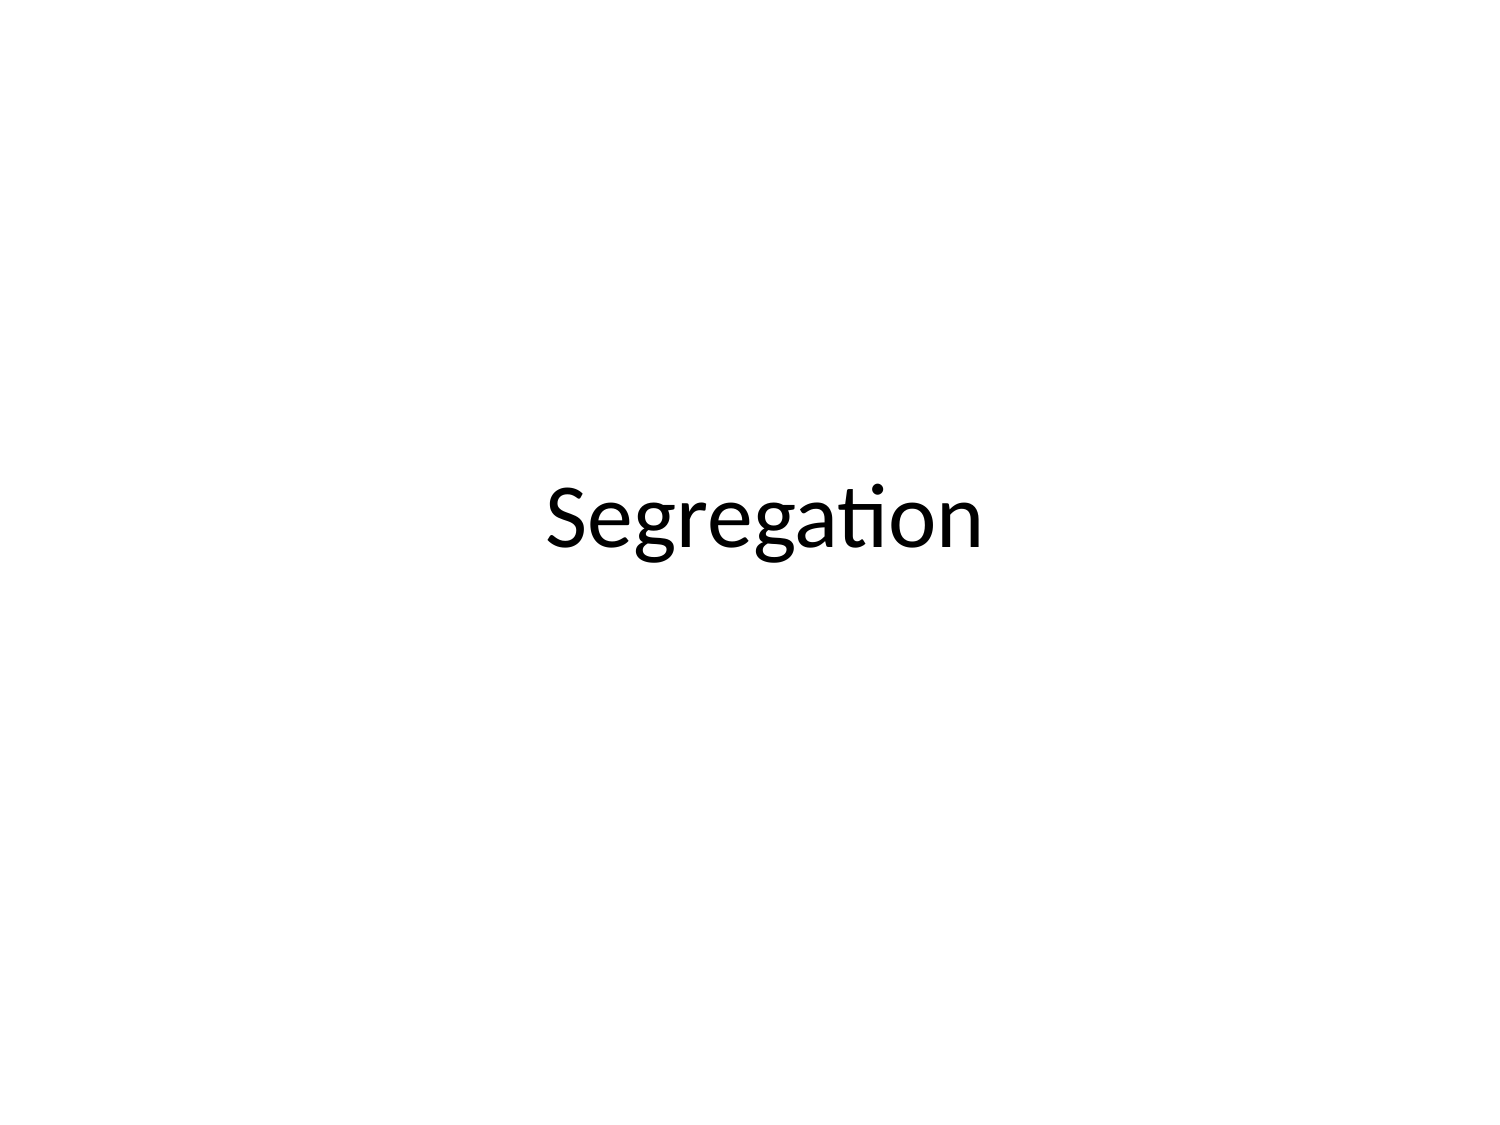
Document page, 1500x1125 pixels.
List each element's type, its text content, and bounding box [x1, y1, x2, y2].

title Segregation [287, 350, 1244, 672]
